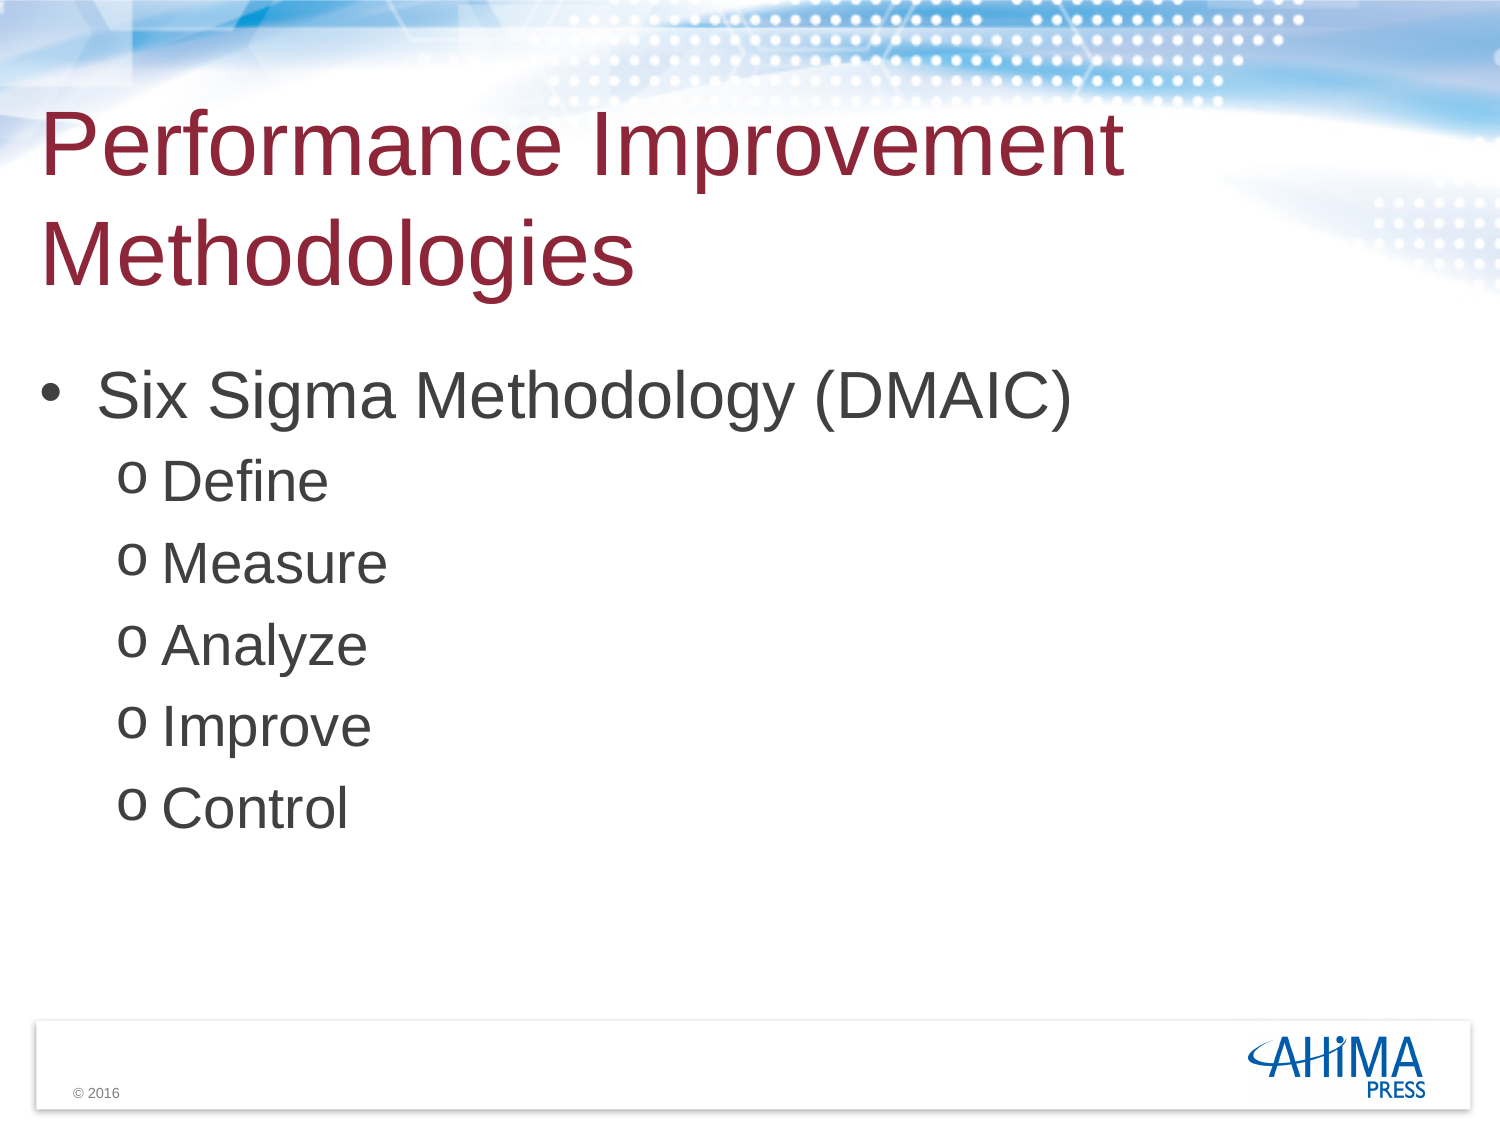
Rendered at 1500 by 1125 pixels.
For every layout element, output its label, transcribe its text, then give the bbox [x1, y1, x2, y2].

picture [0, 0, 1500, 1125]
picture [1248, 1036, 1425, 1099]
title Performance Improvement Methodologies [24, 87, 1337, 301]
list Six Sigma Methodology (DMAIC) Define Measure Analyze Improve Control [24, 344, 1176, 1125]
